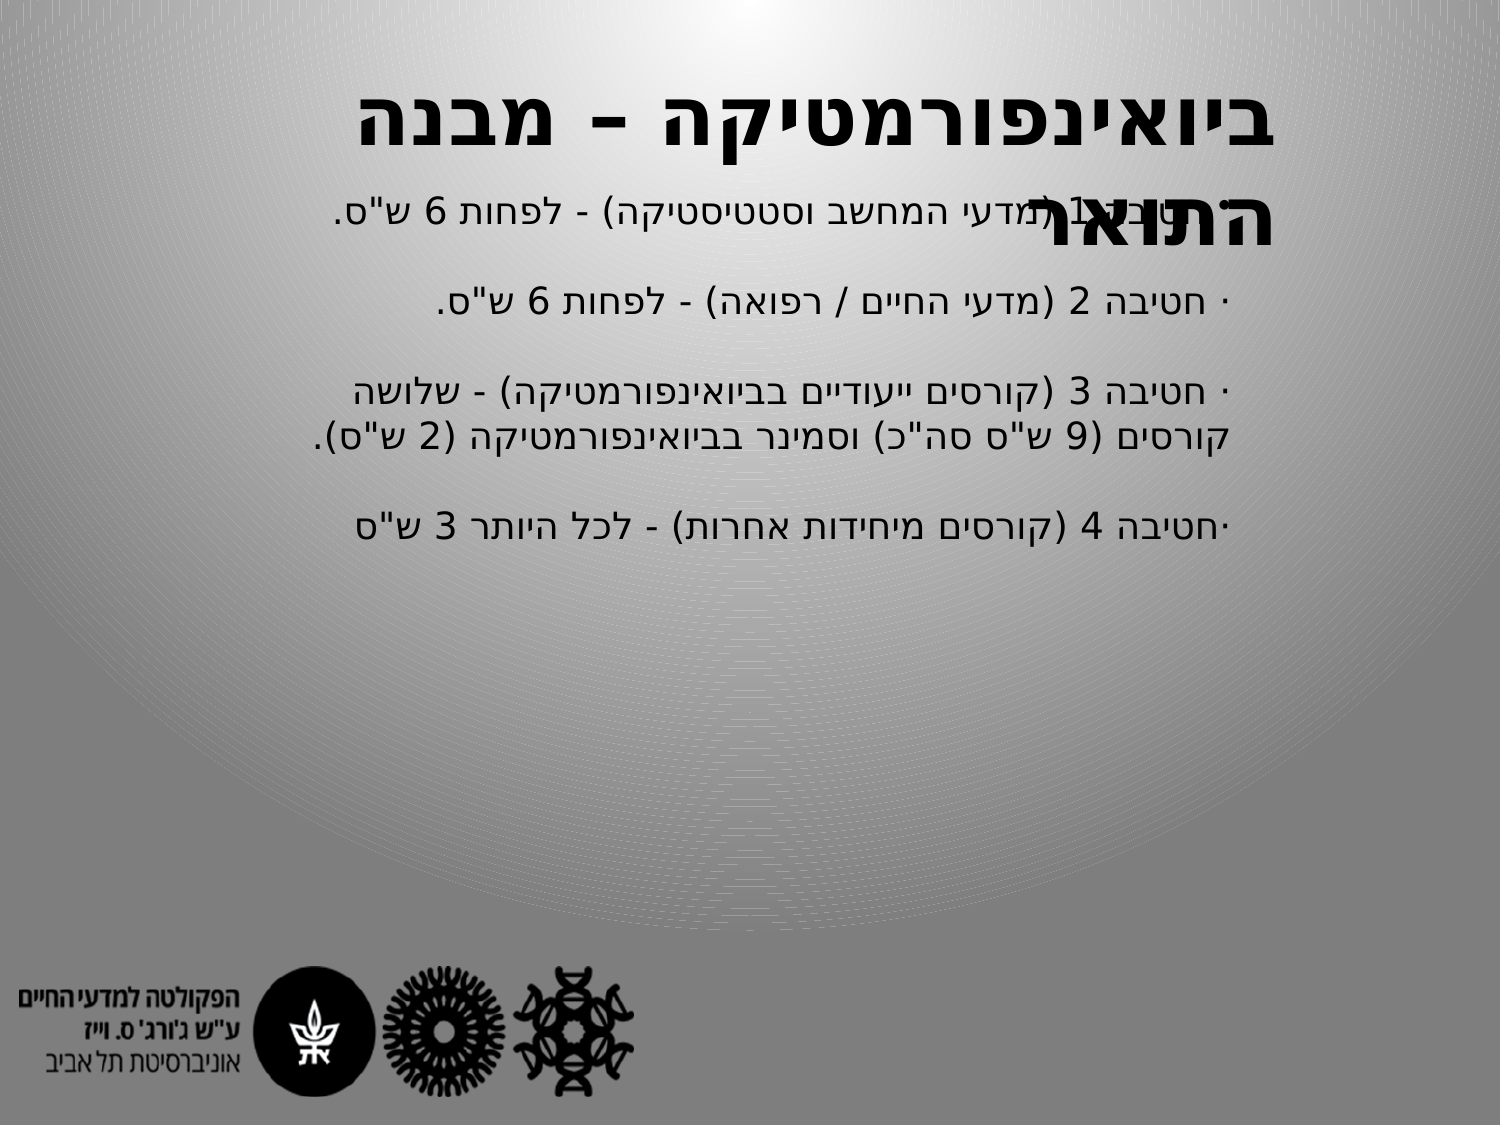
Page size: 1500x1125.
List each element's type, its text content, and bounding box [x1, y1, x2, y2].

text_box ביואינפורמטיקה – מבנה התואר [159, 54, 1294, 270]
picture [18, 966, 634, 1097]
text_box חטיבה 1 (מדעי המחשב וסטטיסטיקה) - לפחות 6 ש"ס. · חטיבה 2 (מדעי החיים / רפואה) - לפחות 6 ש"ס. · חטיבה 3 (קורסים ייעודיים בביואינפורמטיקה) - שלושה קורסים (9 ש"ס סה"כ) וסמינר בביואינפורמטיקה (2 ש"ס). ·חטיבה 4 (קורסים מיחידות אחרות) - לכל היותר 3 ש"ס [230, 179, 1247, 555]
